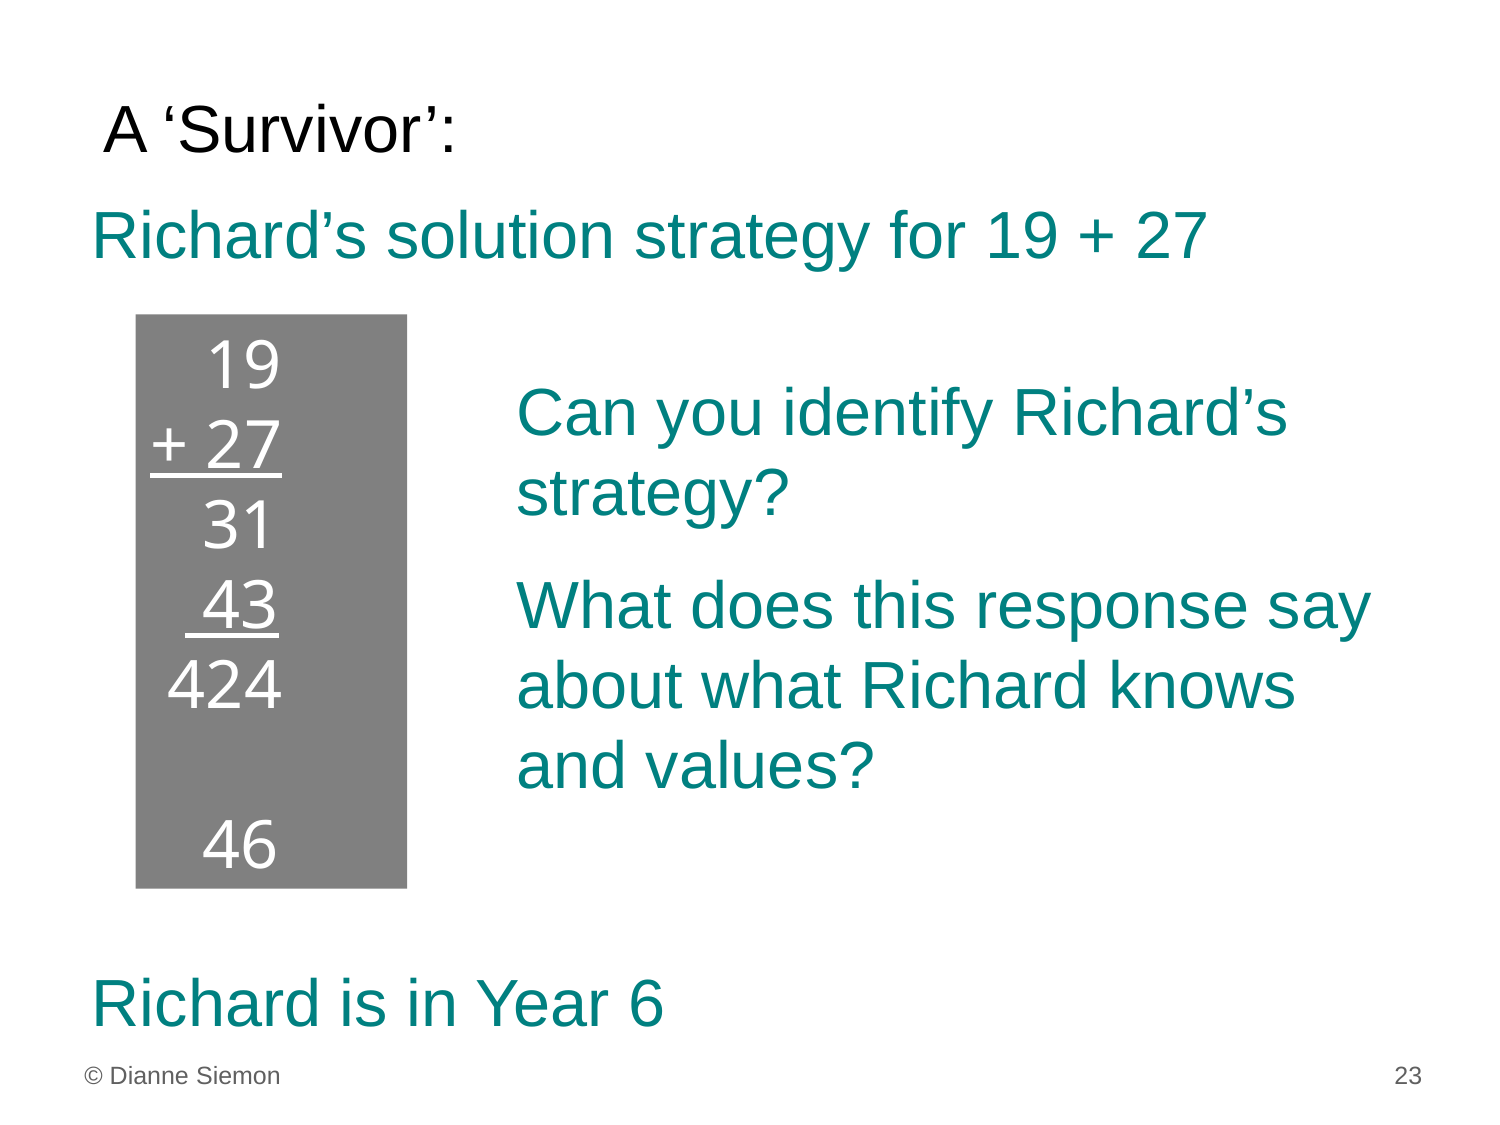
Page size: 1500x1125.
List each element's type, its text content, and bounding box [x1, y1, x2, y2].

text_box © Dianne Siemon 23 [69, 1052, 1463, 1125]
text_box Richard’s solution strategy for 19 + 27 [76, 184, 1440, 280]
text_box Can you identify Richard’s strategy? What does this response say about what Richard knows and values? [501, 361, 1388, 810]
text_box A ‘Survivor’: [88, 78, 1412, 173]
text_box Richard is in Year 6 [76, 952, 715, 1047]
text_box 19 + 27 31 43 424 46 [135, 314, 408, 889]
